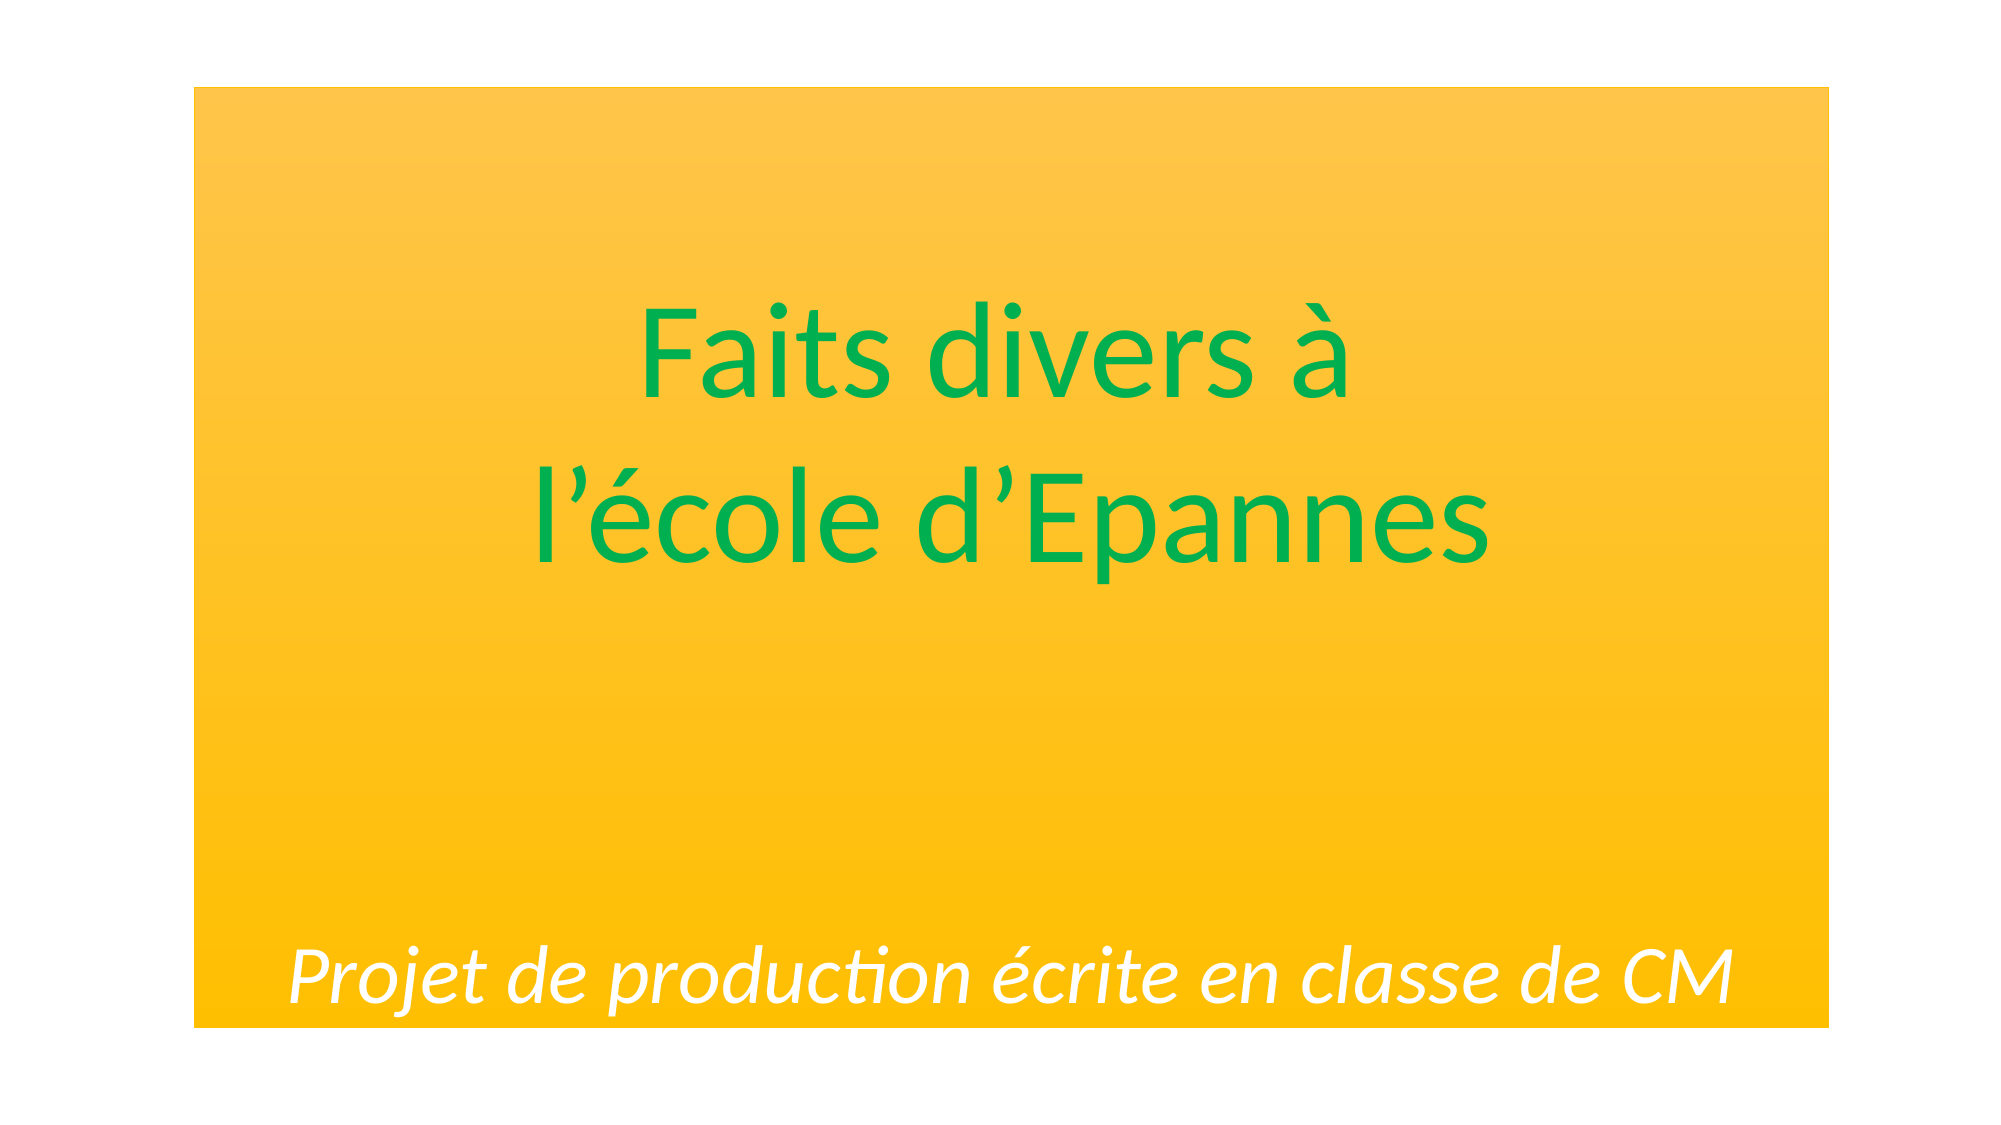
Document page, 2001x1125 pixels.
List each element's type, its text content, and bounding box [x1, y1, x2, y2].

text_box Faits divers à l’école d’Epannes Projet de production écrite en classe de CM [194, 87, 1829, 1028]
